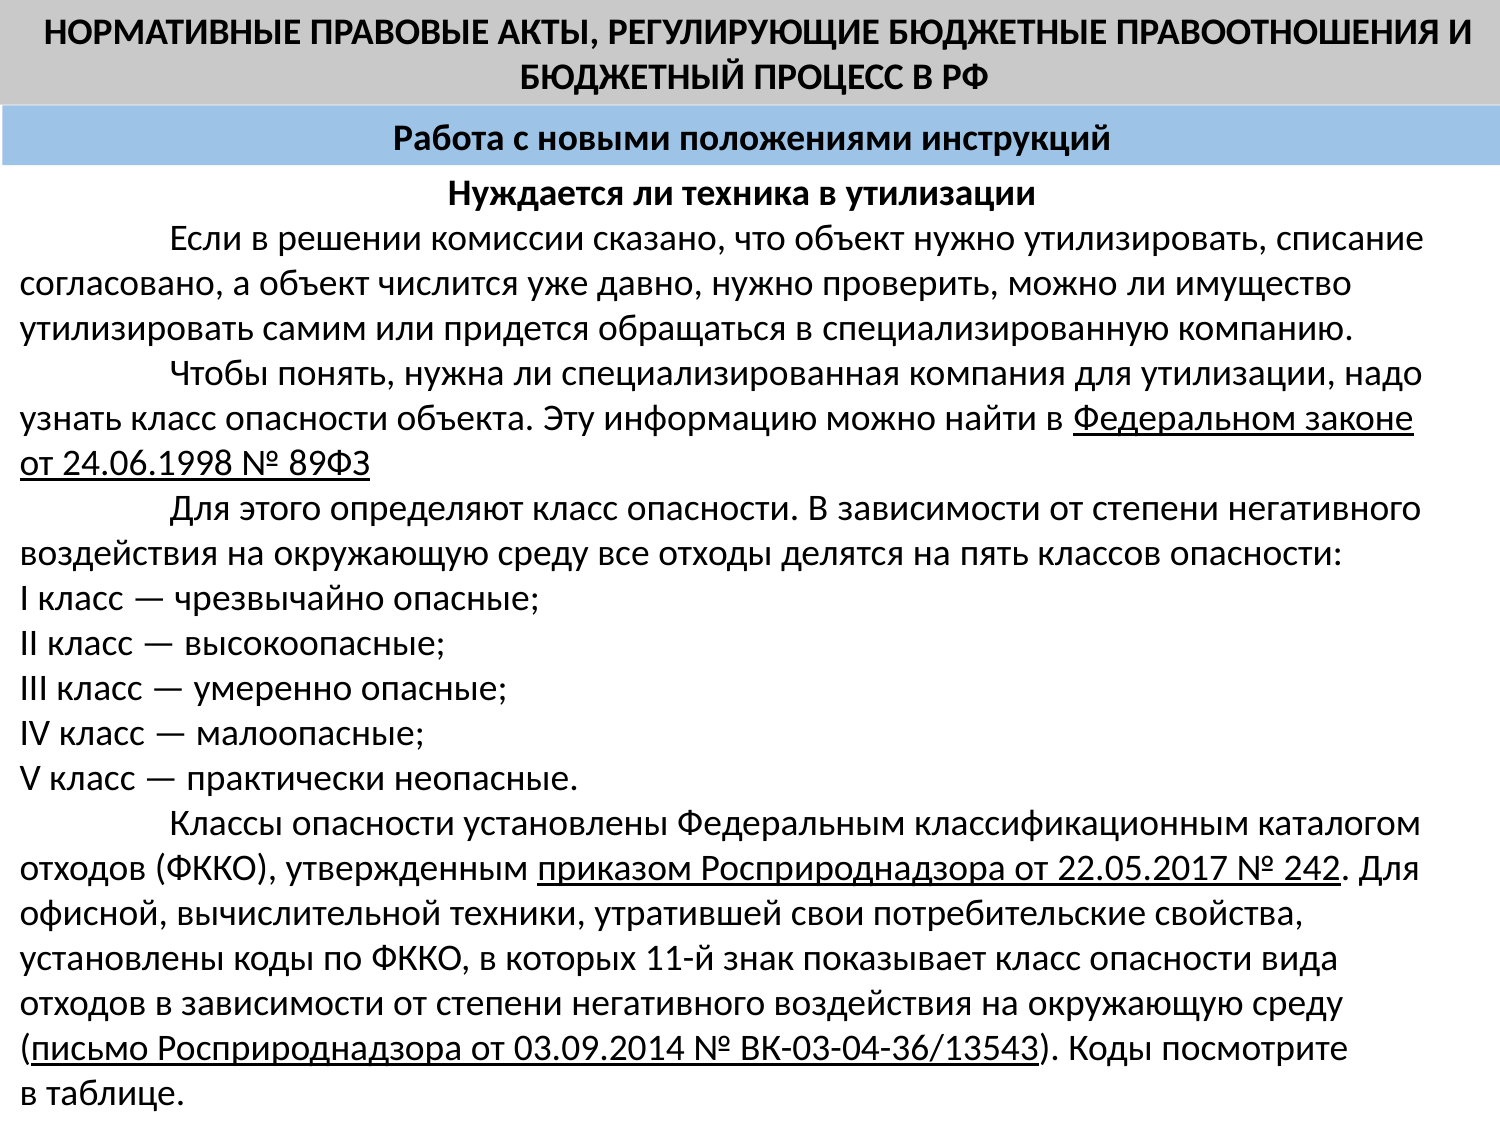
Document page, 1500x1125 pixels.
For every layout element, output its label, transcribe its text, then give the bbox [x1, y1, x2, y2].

text_box НОРМАТИВНЫЕ ПРАВОВЫЕ АКТЫ, РЕГУЛИРУЮЩИЕ БЮДЖЕТНЫЕ ПРАВООТНОШЕНИЯ И БЮДЖЕТНЫЙ ПРОЦЕСС В РФ [0, 0, 1500, 105]
text_box Работа с новыми положениями инструкций [2, 105, 1500, 166]
text_box Нуждается ли техника в утилизации Если в решении комиссии сказано, что объект нужно утилизировать, списание согласовано, а объект числится уже давно, нужно проверить, можно ли имущество утилизировать самим или придется обращаться в специализированную компанию. Чтобы понять, нужна ли специализированная компания для утилизации, надо узнать класс опасности объекта. Эту информацию можно найти в Федеральном законе от 24.06.1998 № 89ФЗ Для этого определяют класс опасности. В зависимости от степени негативного воздействия на окружающую среду все отходы делятся на пять классов опасности: I класс — чрезвычайно опасные; II класс — высокоопасные; III класс — умеренно опасные; IV класс — малоопасные; V класс — практически неопасные. Классы опасности установлены Федеральным классификационным каталогом отходов (ФККО), утвержденным приказом Росприроднадзора от 22.05.2017 № 242. Для офисной, вычислительной техники, утратившей свои потребительские свойства, установлены коды по ФККО, в которых 11-й знак показывает класс опасности вида отходов в зависимости от степени негативного воздействия на окружающую среду (письмо Росприроднадзора от 03.09.2014 № ВК-03-04-36/13543). Коды посмотрите в таблице. [4, 166, 1480, 1121]
